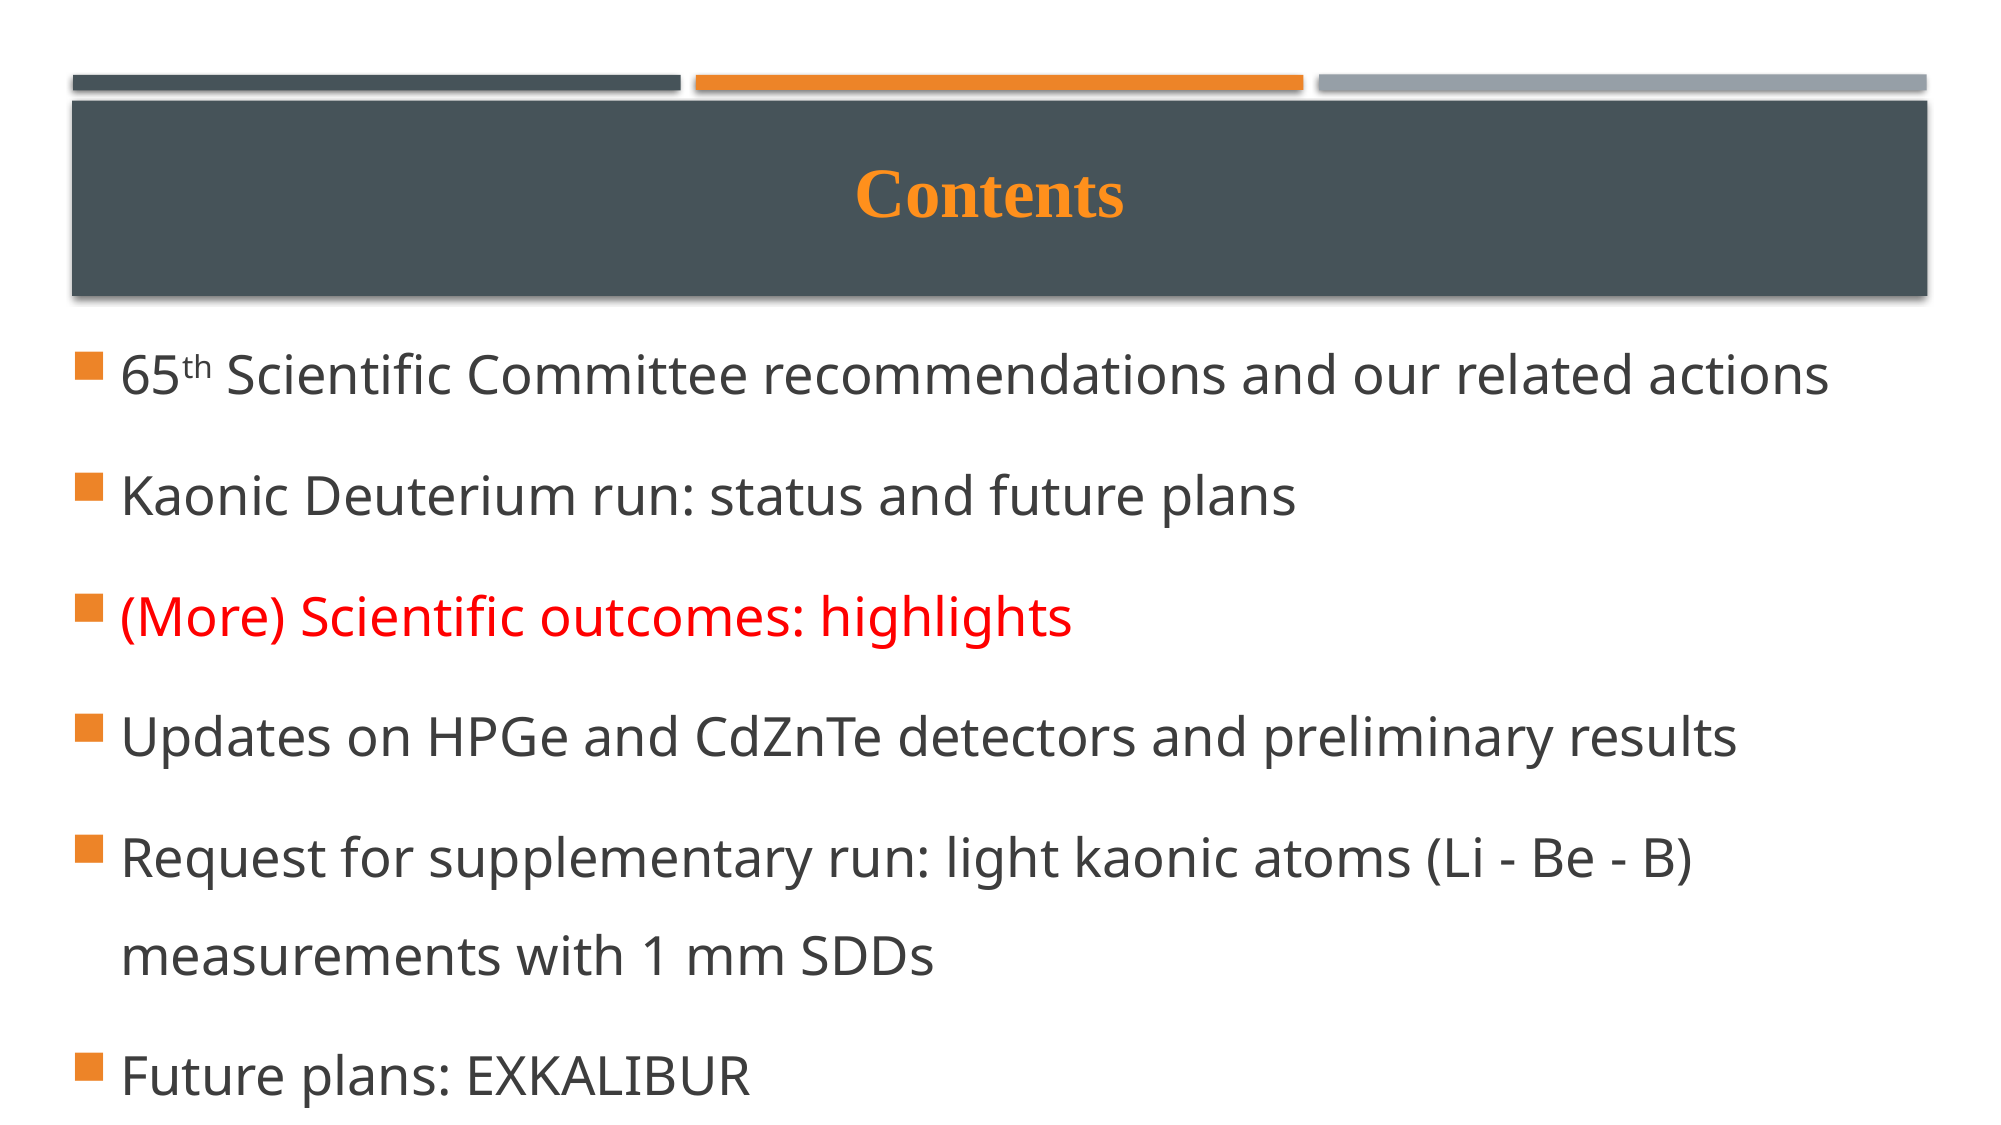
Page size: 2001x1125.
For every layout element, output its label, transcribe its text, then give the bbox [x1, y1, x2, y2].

list 65th Scientific Committee recommendations and our related actions Kaonic Deuterium run: status and future plans (More) Scientific outcomes: highlights Updates on HPGe and CdZnTe detectors and preliminary results Request for supplementary run: light kaonic atoms (Li - Be - B) measurements with 1 mm SDDs Future plans: EXKALIBUR [54, 309, 1905, 1105]
text_box Contents [95, 139, 1885, 239]
